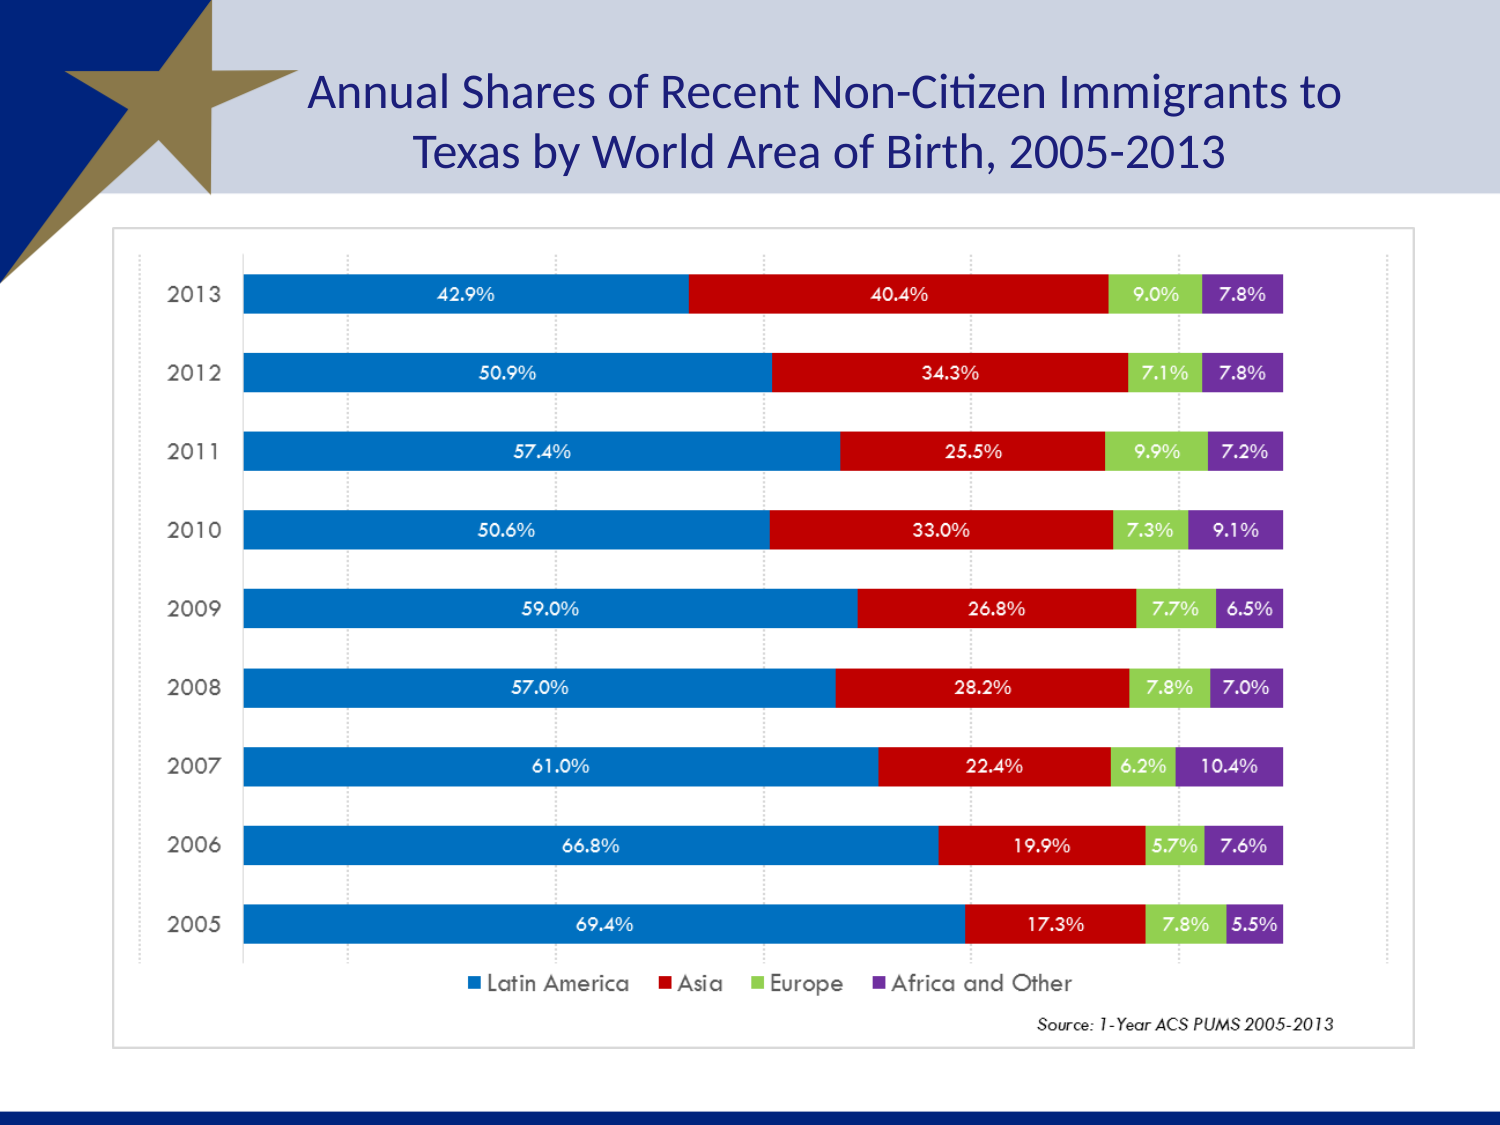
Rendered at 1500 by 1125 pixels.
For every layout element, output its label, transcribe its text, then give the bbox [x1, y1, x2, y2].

title Annual Shares of Recent Non-Citizen Immigrants to Texas by World Area of Birth, 2005-2013 [262, 37, 1388, 200]
picture [0, 0, 1500, 1125]
